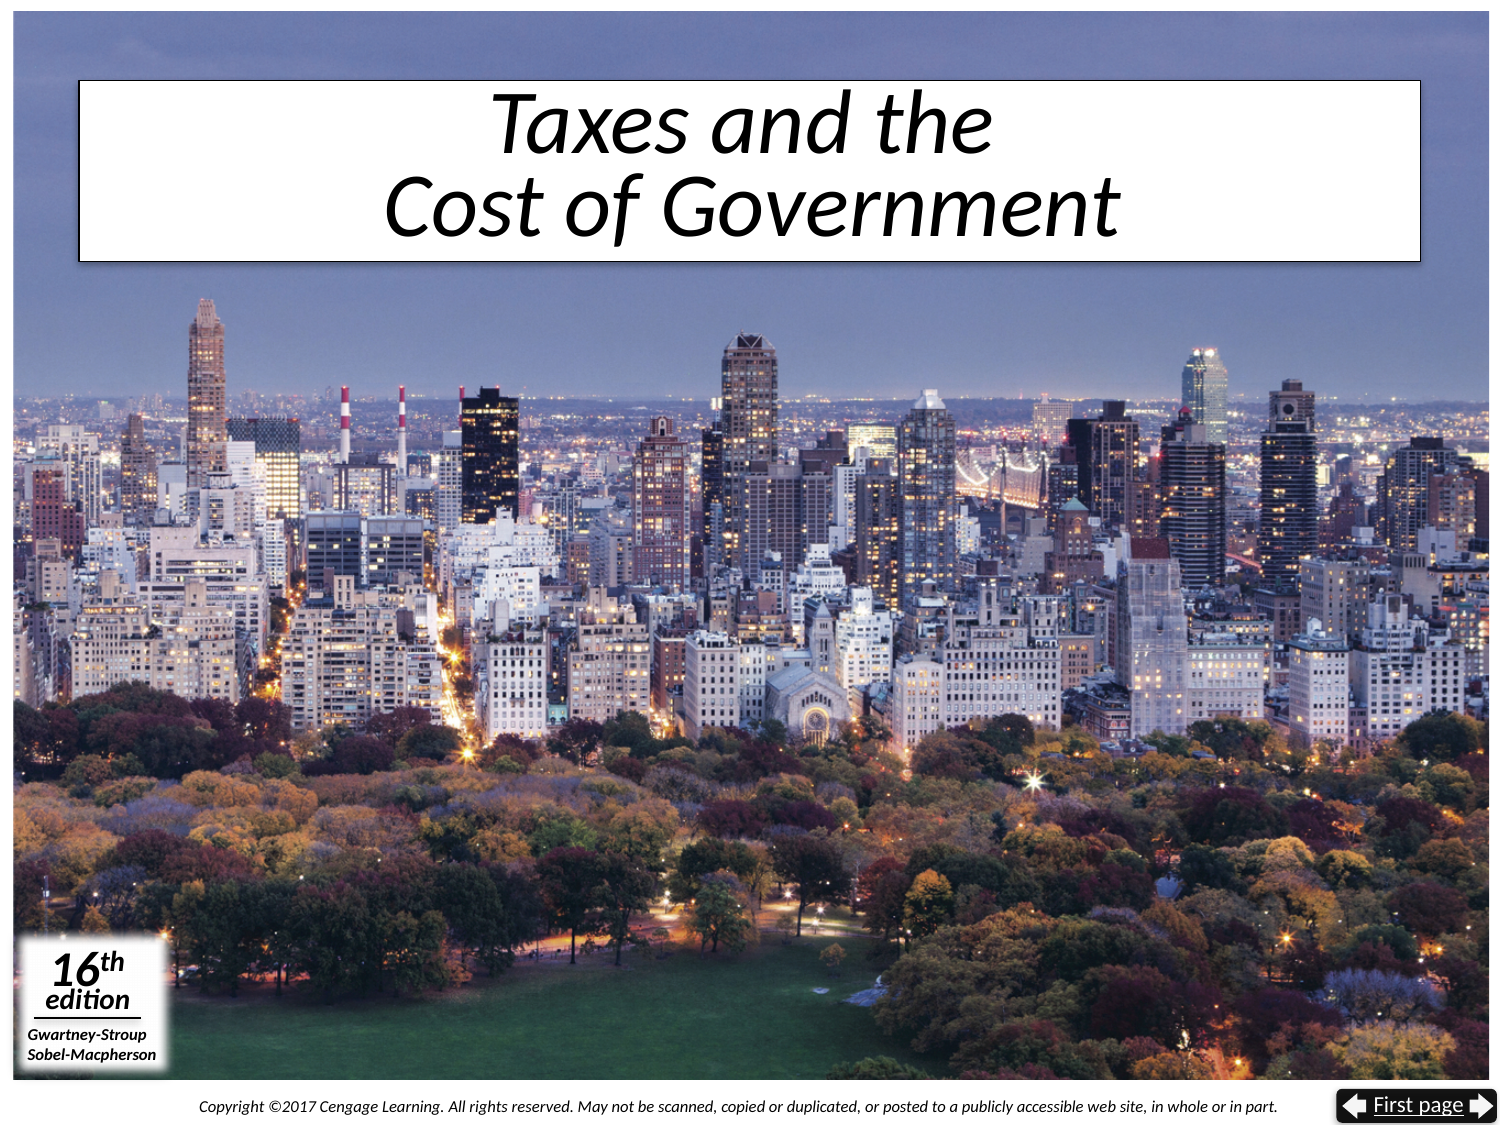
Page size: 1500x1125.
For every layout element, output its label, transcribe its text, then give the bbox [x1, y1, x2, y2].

title Taxes and the Cost of Government [115, 91, 1390, 252]
picture [12, 11, 1490, 1080]
